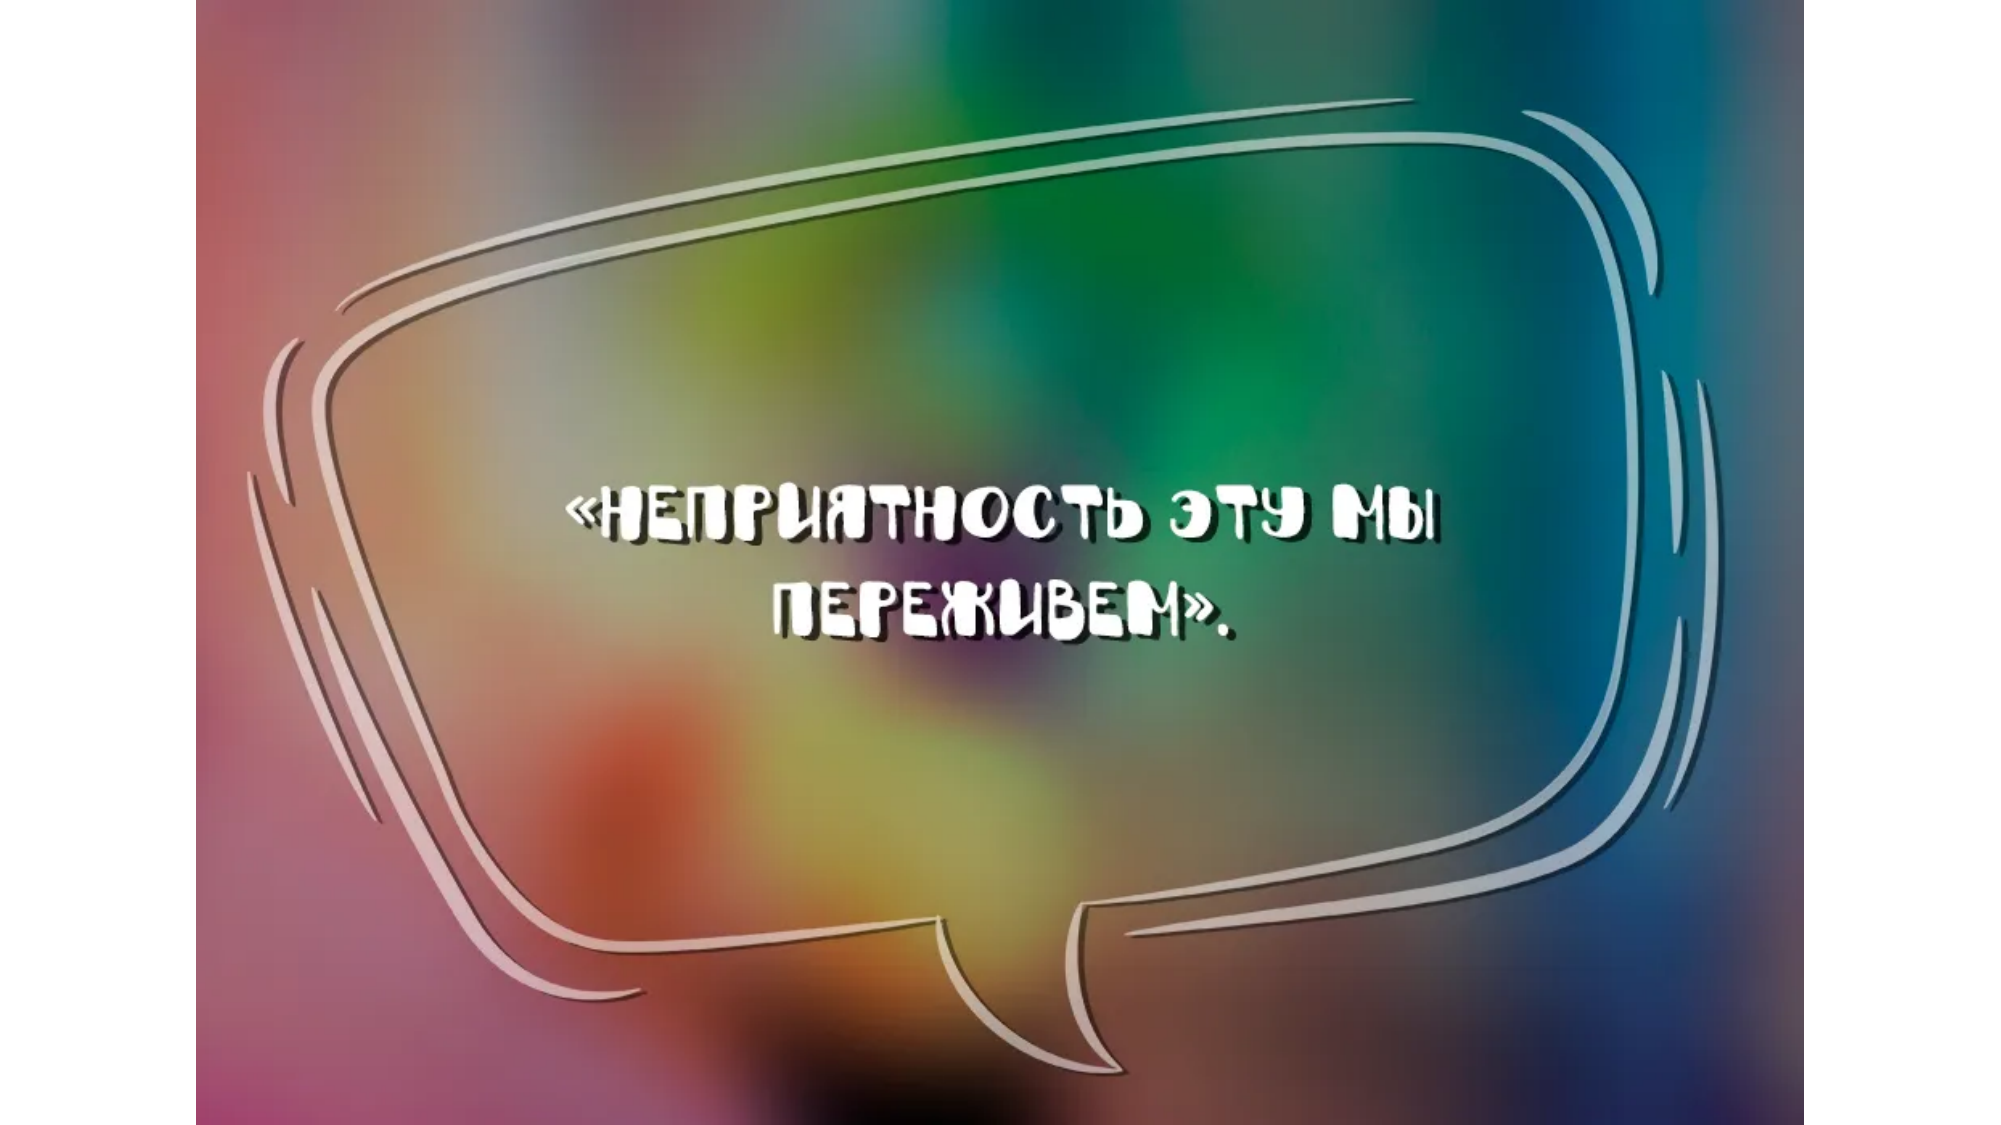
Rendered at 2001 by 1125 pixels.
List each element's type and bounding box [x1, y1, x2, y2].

picture [196, 0, 1804, 1125]
picture [1650, 197, 1661, 224]
